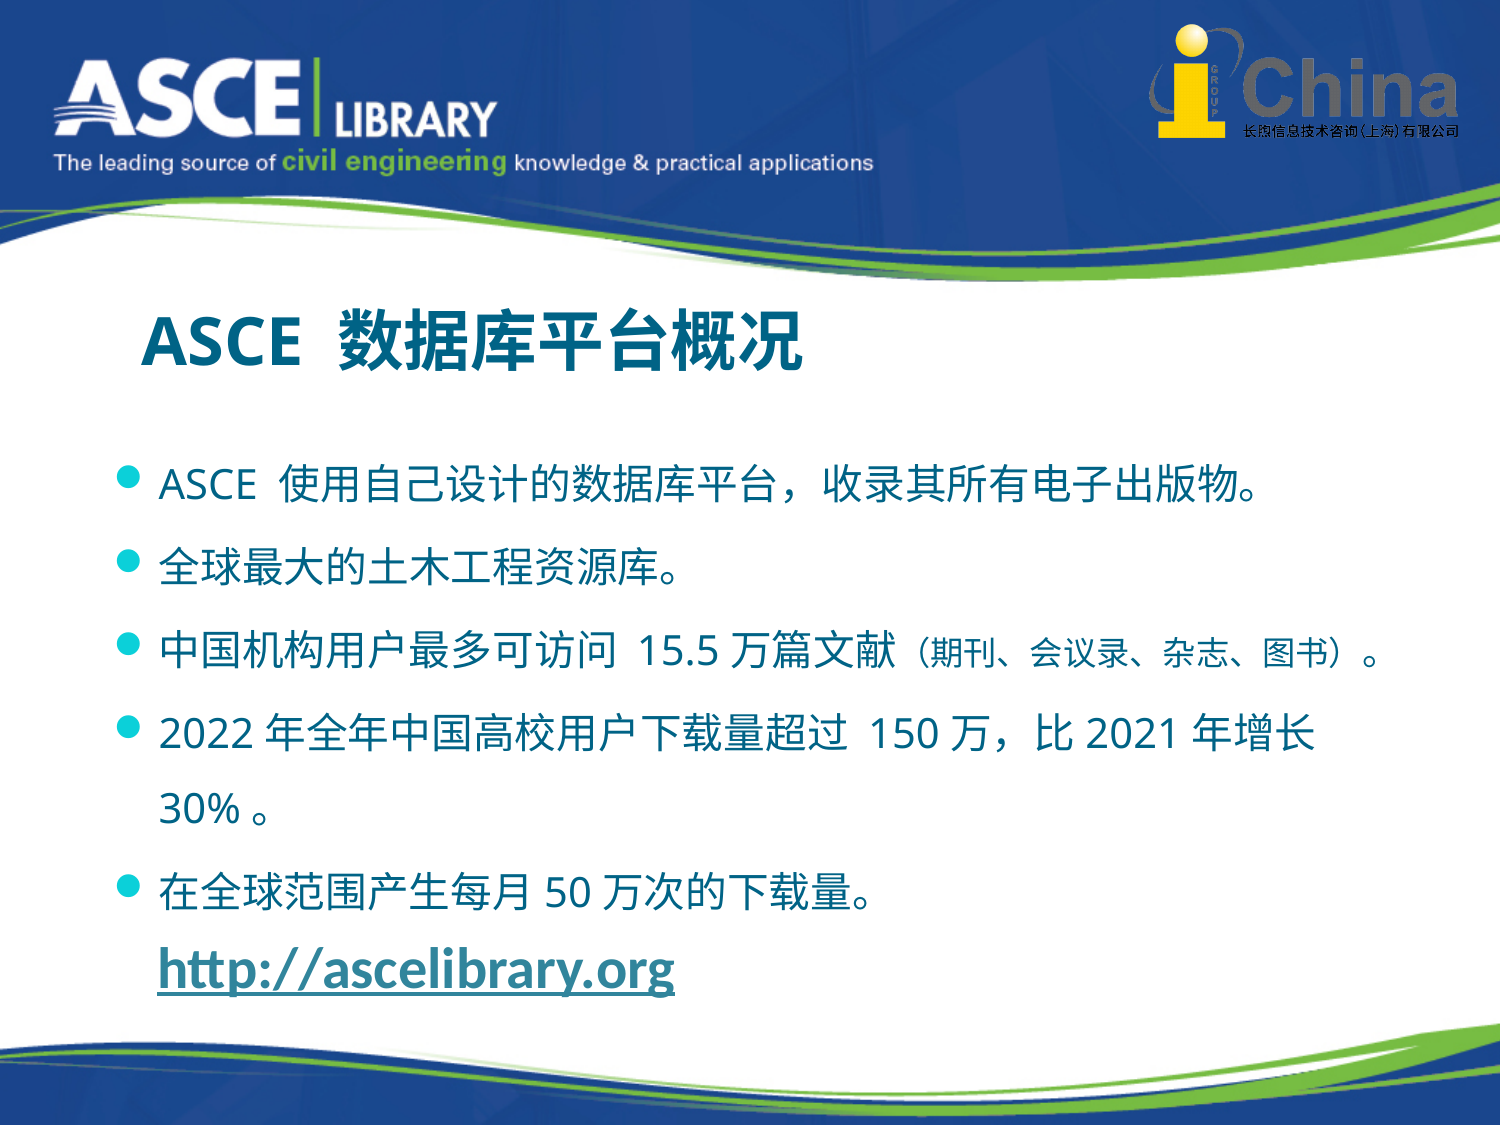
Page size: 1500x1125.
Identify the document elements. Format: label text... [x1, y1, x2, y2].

text_box ASCE 数据库平台概况 [126, 291, 820, 386]
picture [0, 0, 1500, 1125]
text_box http://ascelibrary.org [129, 887, 691, 1008]
text_box ASCE 使用自己设计的数据库平台，收录其所有电子出版物。 全球最大的土木工程资源库。 中国机构用户最多可访问 15.5万篇文献（期刊、会议录、杂志、图书）。 2022年全年中国高校用户下载量超过 150万，比2021年增长30%。 在全球范围产生每月50万次的下载量。 [98, 425, 1434, 1099]
